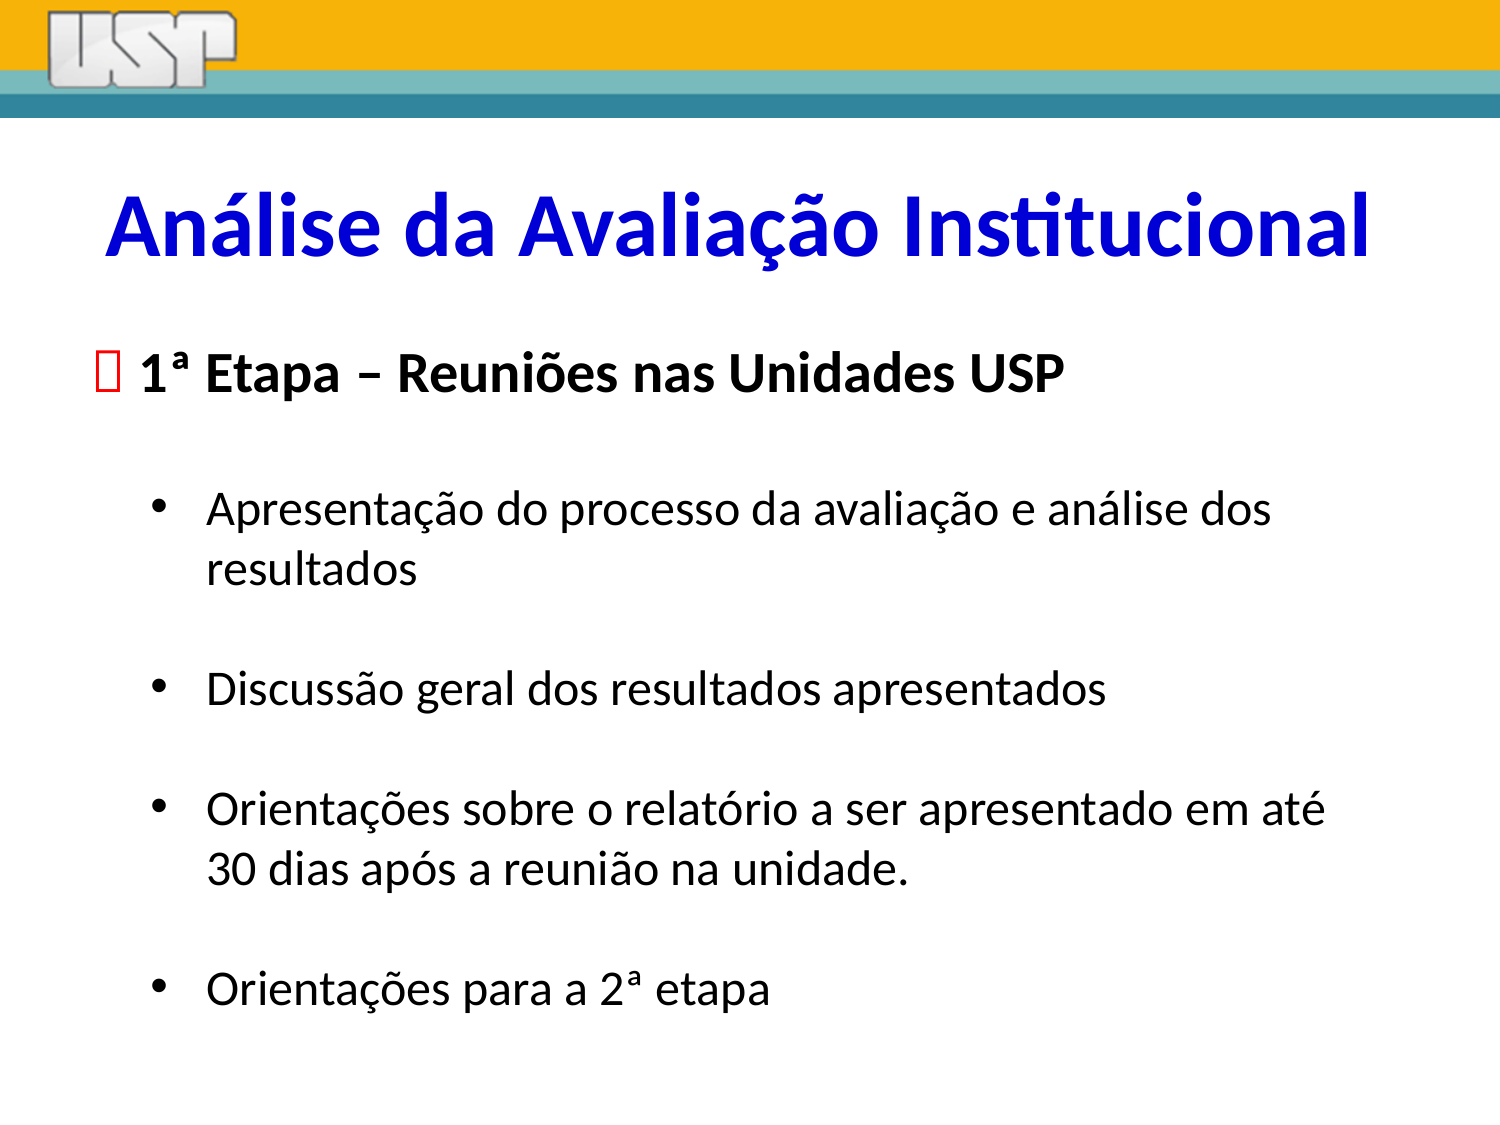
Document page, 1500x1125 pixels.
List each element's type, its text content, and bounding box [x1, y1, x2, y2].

text_box Apresentação do processo da avaliação e análise dos resultados Discussão geral dos resultados apresentados Orientações sobre o relatório a ser apresentado em até 30 dias após a reunião na unidade. Orientações para a 2ª etapa [135, 467, 1400, 1023]
picture [0, 0, 1500, 118]
text_box Análise da Avaliação Institucional [0, 157, 1500, 282]
text_box  1ª Etapa – Reuniões nas Unidades USP [75, 326, 1447, 411]
